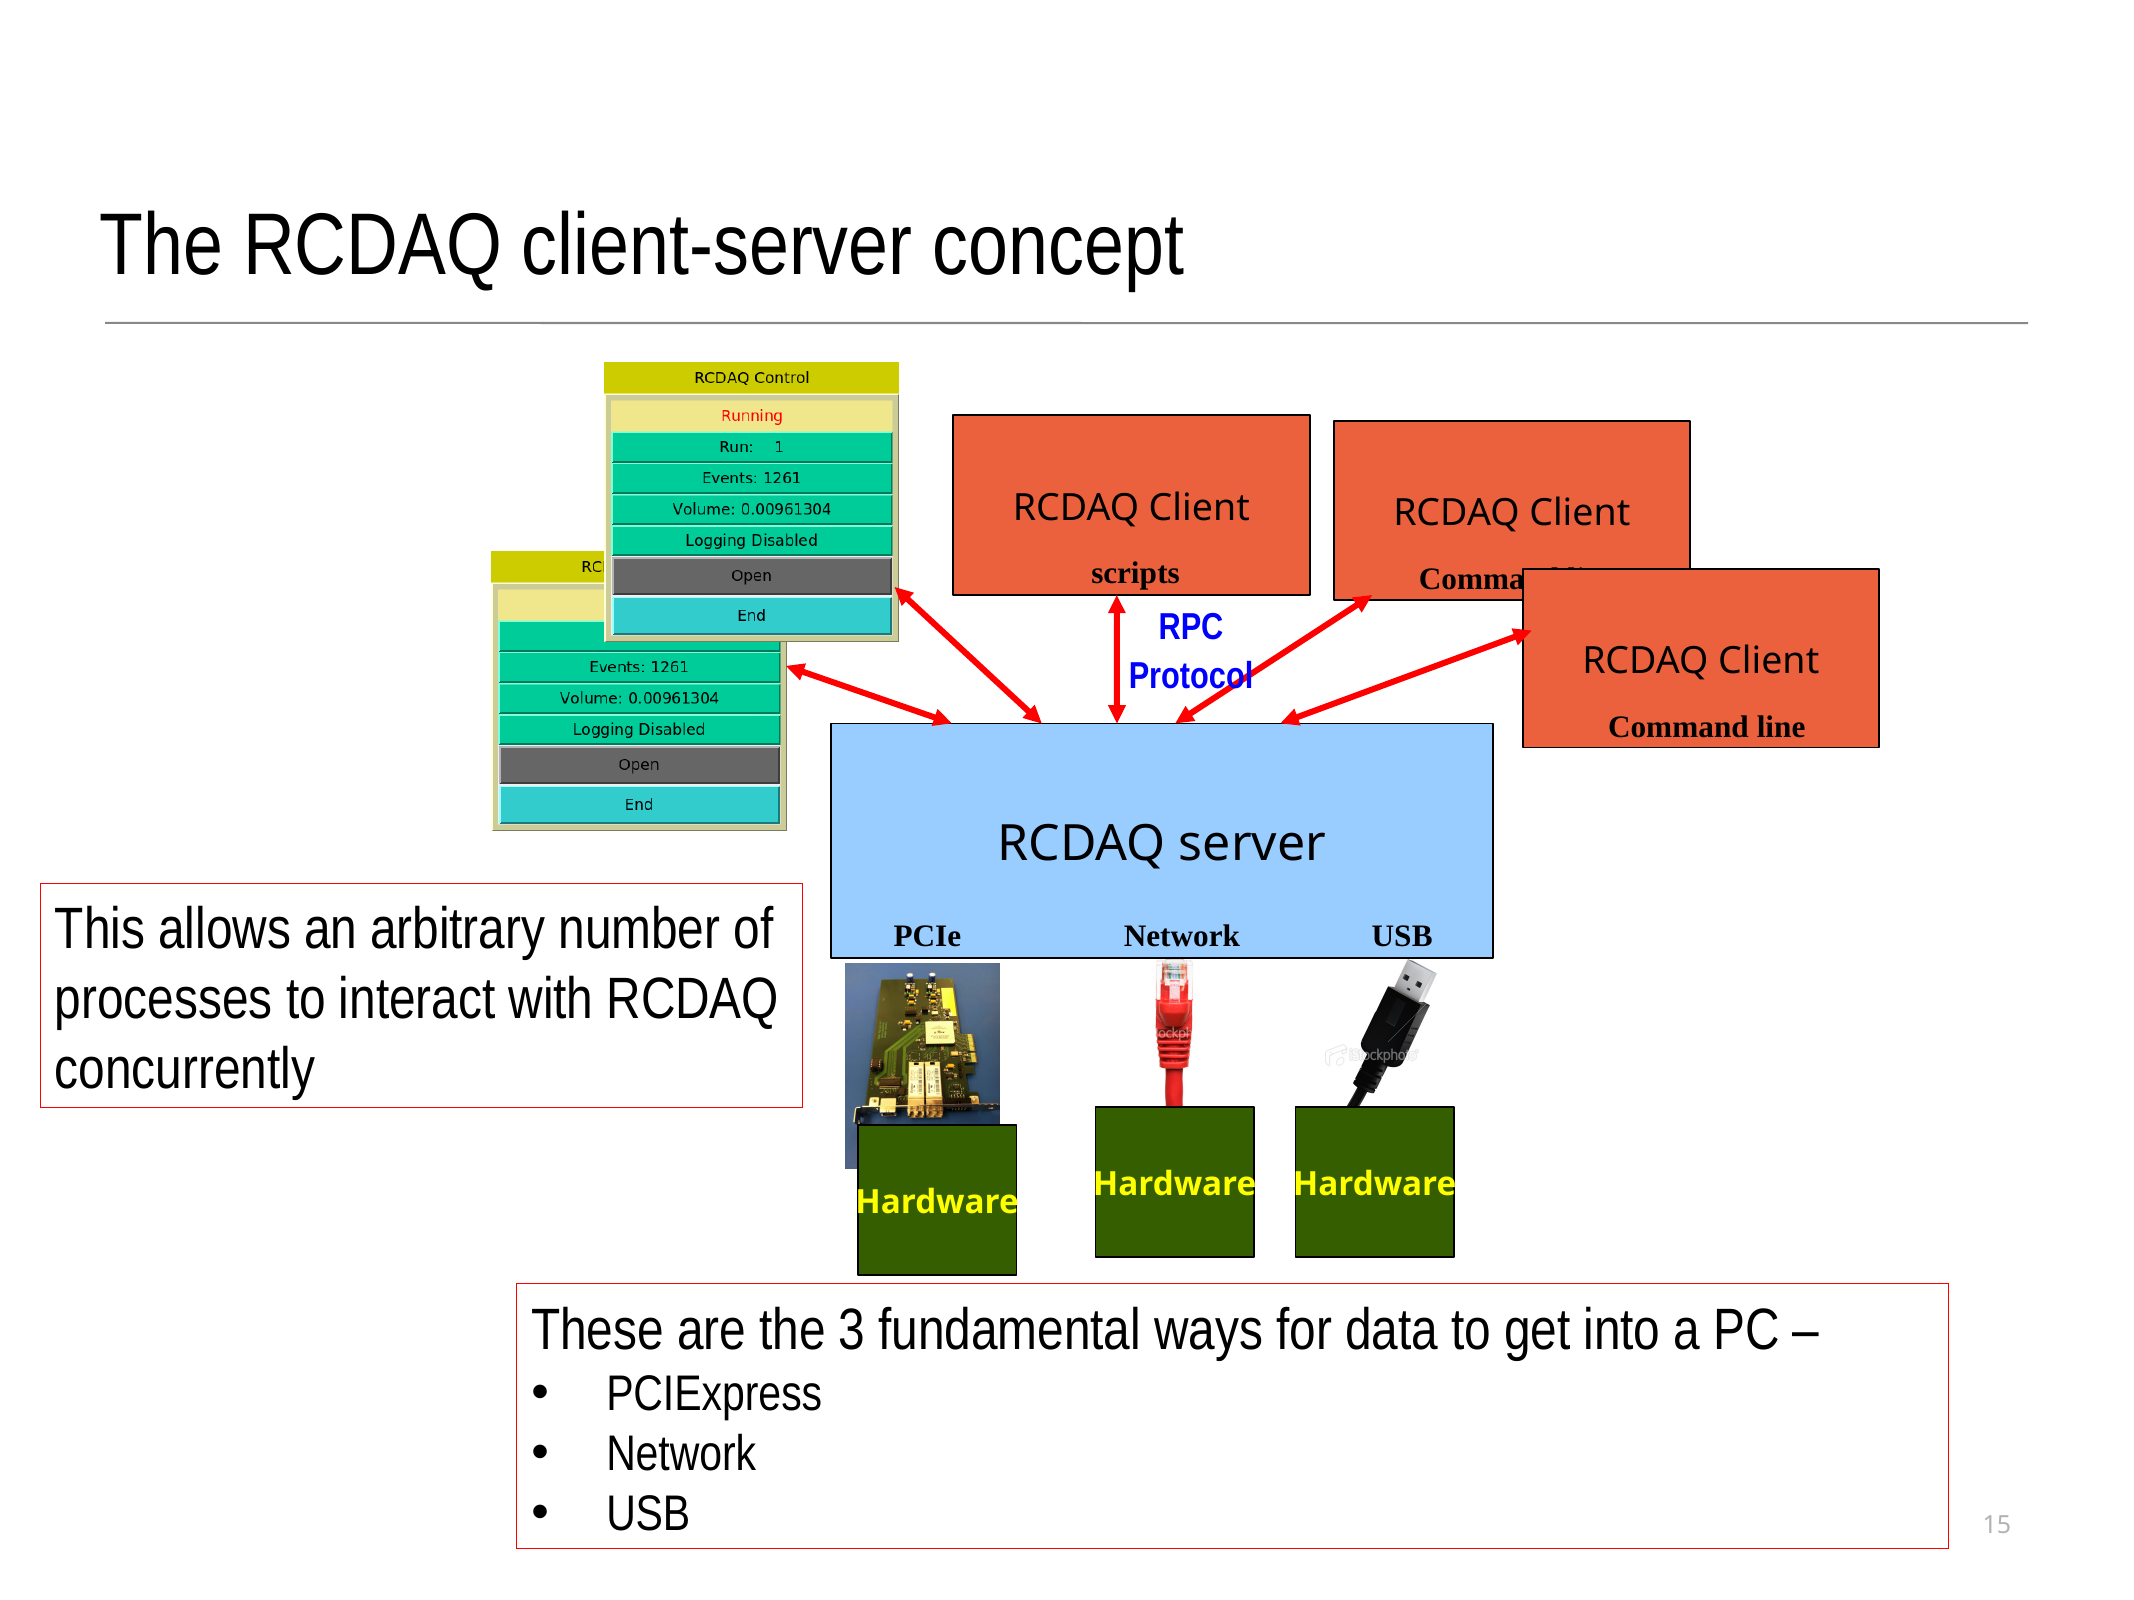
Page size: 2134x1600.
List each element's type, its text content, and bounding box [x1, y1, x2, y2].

text_box These are the 3 fundamental ways for data to get into a PC – PCIExpress Network USB [516, 1283, 1949, 1549]
text_box RPC Protocol [1092, 589, 1290, 704]
text_box RCDAQ server [831, 723, 1493, 958]
text_box Hardware [1295, 1106, 1454, 1257]
text_box [793, 664, 952, 726]
text_box scripts [1076, 507, 1297, 566]
text_box Hardware [858, 1124, 1017, 1275]
picture [1313, 959, 1437, 1151]
text_box [1175, 704, 1206, 724]
text_box RCDAQ Client [952, 415, 1311, 596]
picture [1110, 921, 1238, 1112]
text_box PCIe Network USB [879, 908, 1381, 960]
text_box [1280, 635, 1517, 725]
text_box [1110, 704, 1124, 724]
text_box The RCDAQ client-server concept [91, 70, 2038, 300]
text_box Hardware [1095, 1106, 1254, 1257]
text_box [1333, 420, 1691, 601]
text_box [1522, 568, 1880, 748]
picture [845, 963, 1000, 1169]
text_box [904, 589, 1042, 724]
slide_number 15 [1528, 1482, 2027, 1568]
text_box This allows an arbitrary number of processes to interact with RCDAQ concurrently [40, 883, 803, 1108]
picture [491, 362, 900, 832]
